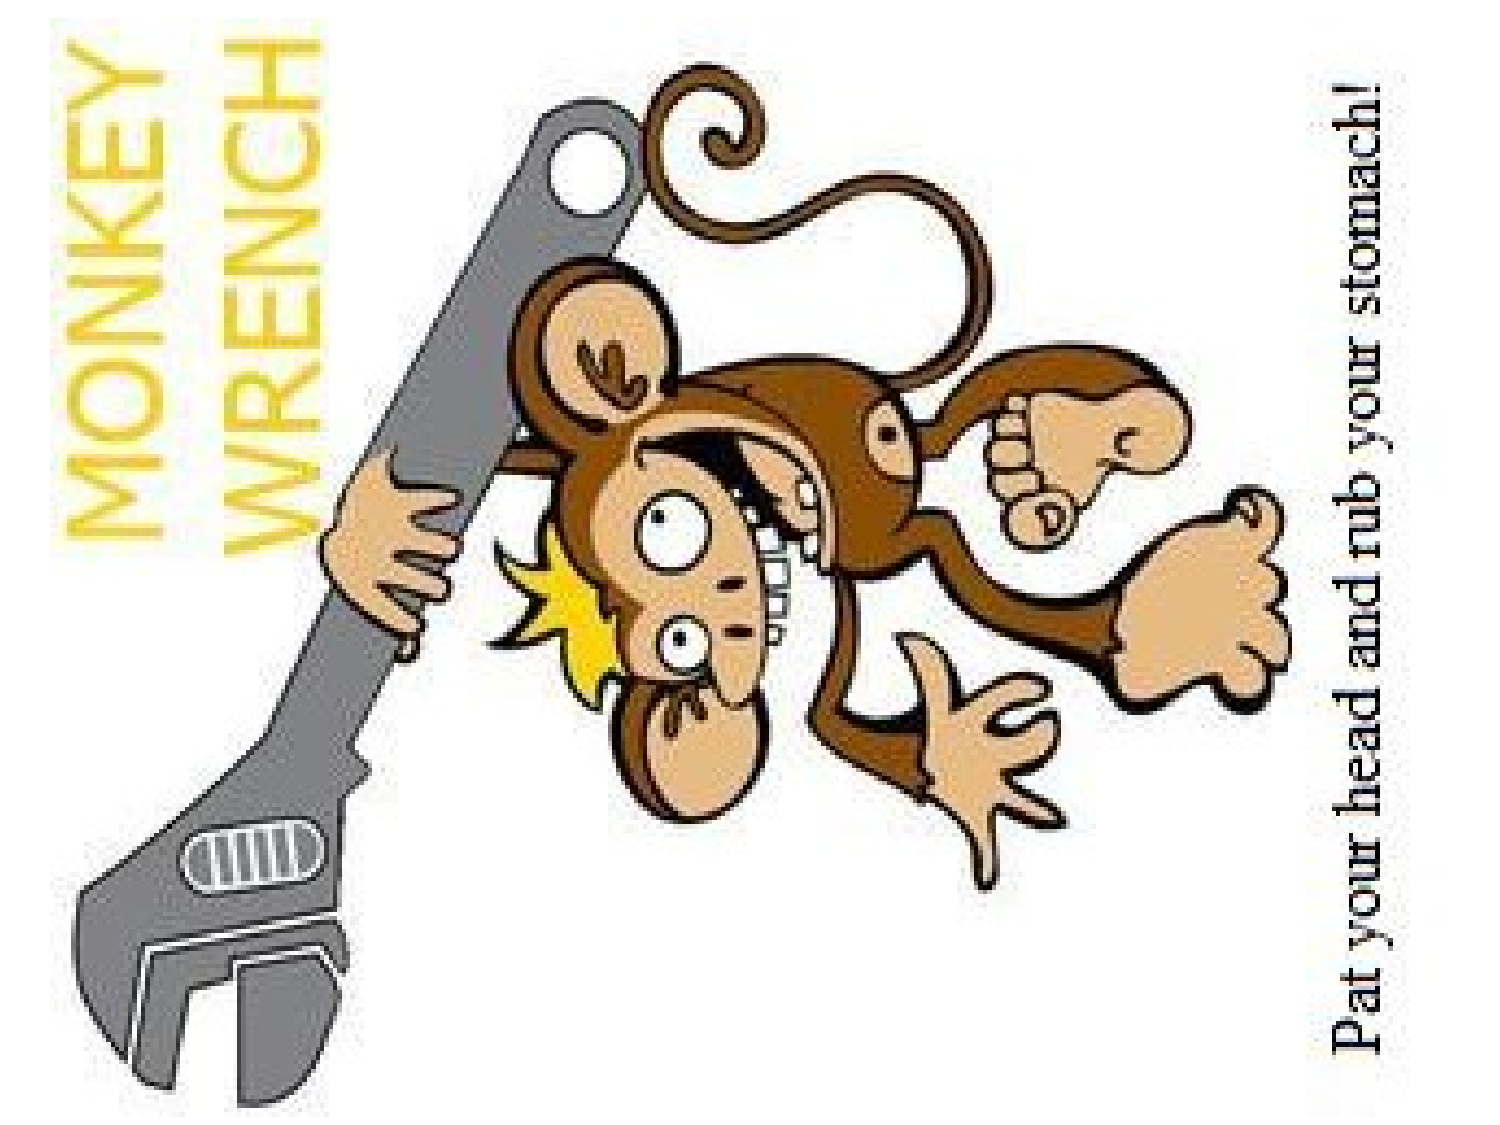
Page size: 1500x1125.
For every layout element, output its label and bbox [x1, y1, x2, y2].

list [49, 17, 1463, 1117]
